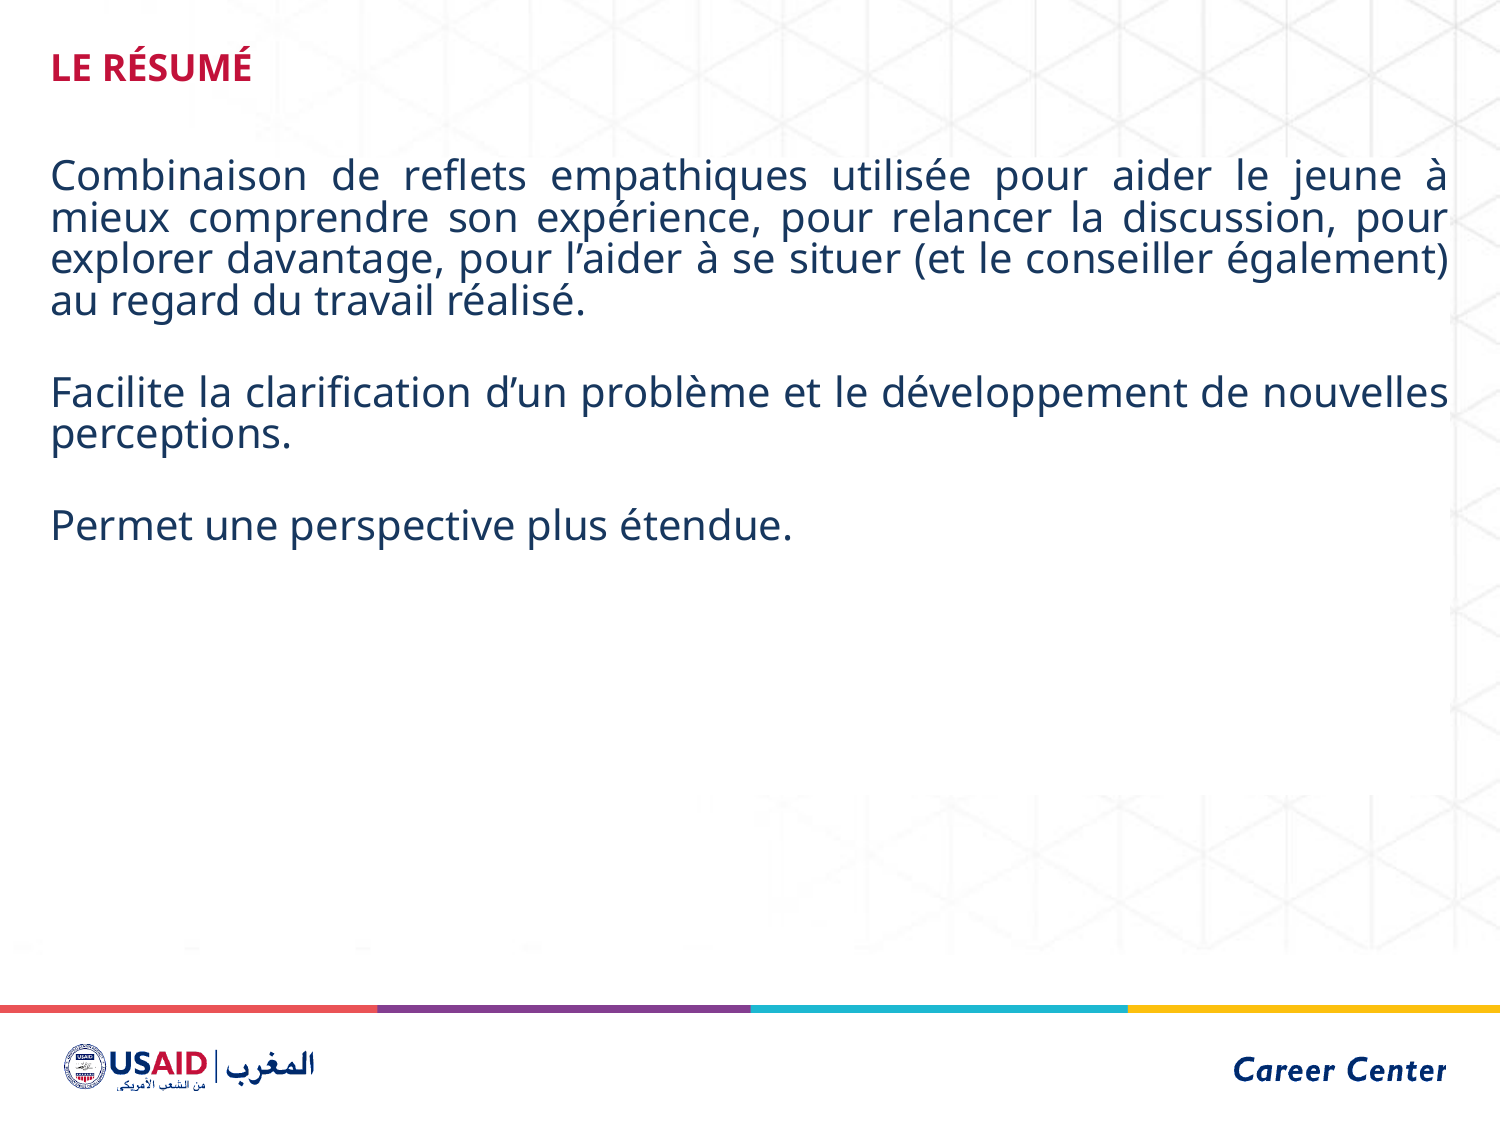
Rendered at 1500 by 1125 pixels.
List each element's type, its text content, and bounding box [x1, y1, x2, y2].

title LE RÉSUMÉ [50, 43, 1450, 157]
list Combinaison de reflets empathiques utilisée pour aider le jeune à mieux comprendre son expérience, pour relancer la discussion, pour explorer davantage, pour l’aider à se situer (et le conseiller également) au regard du travail réalisé. Facilite la clarification d’un problème et le développement de nouvelles perceptions. Permet une perspective plus étendue. [49, 157, 1450, 795]
picture [0, 0, 1500, 1091]
